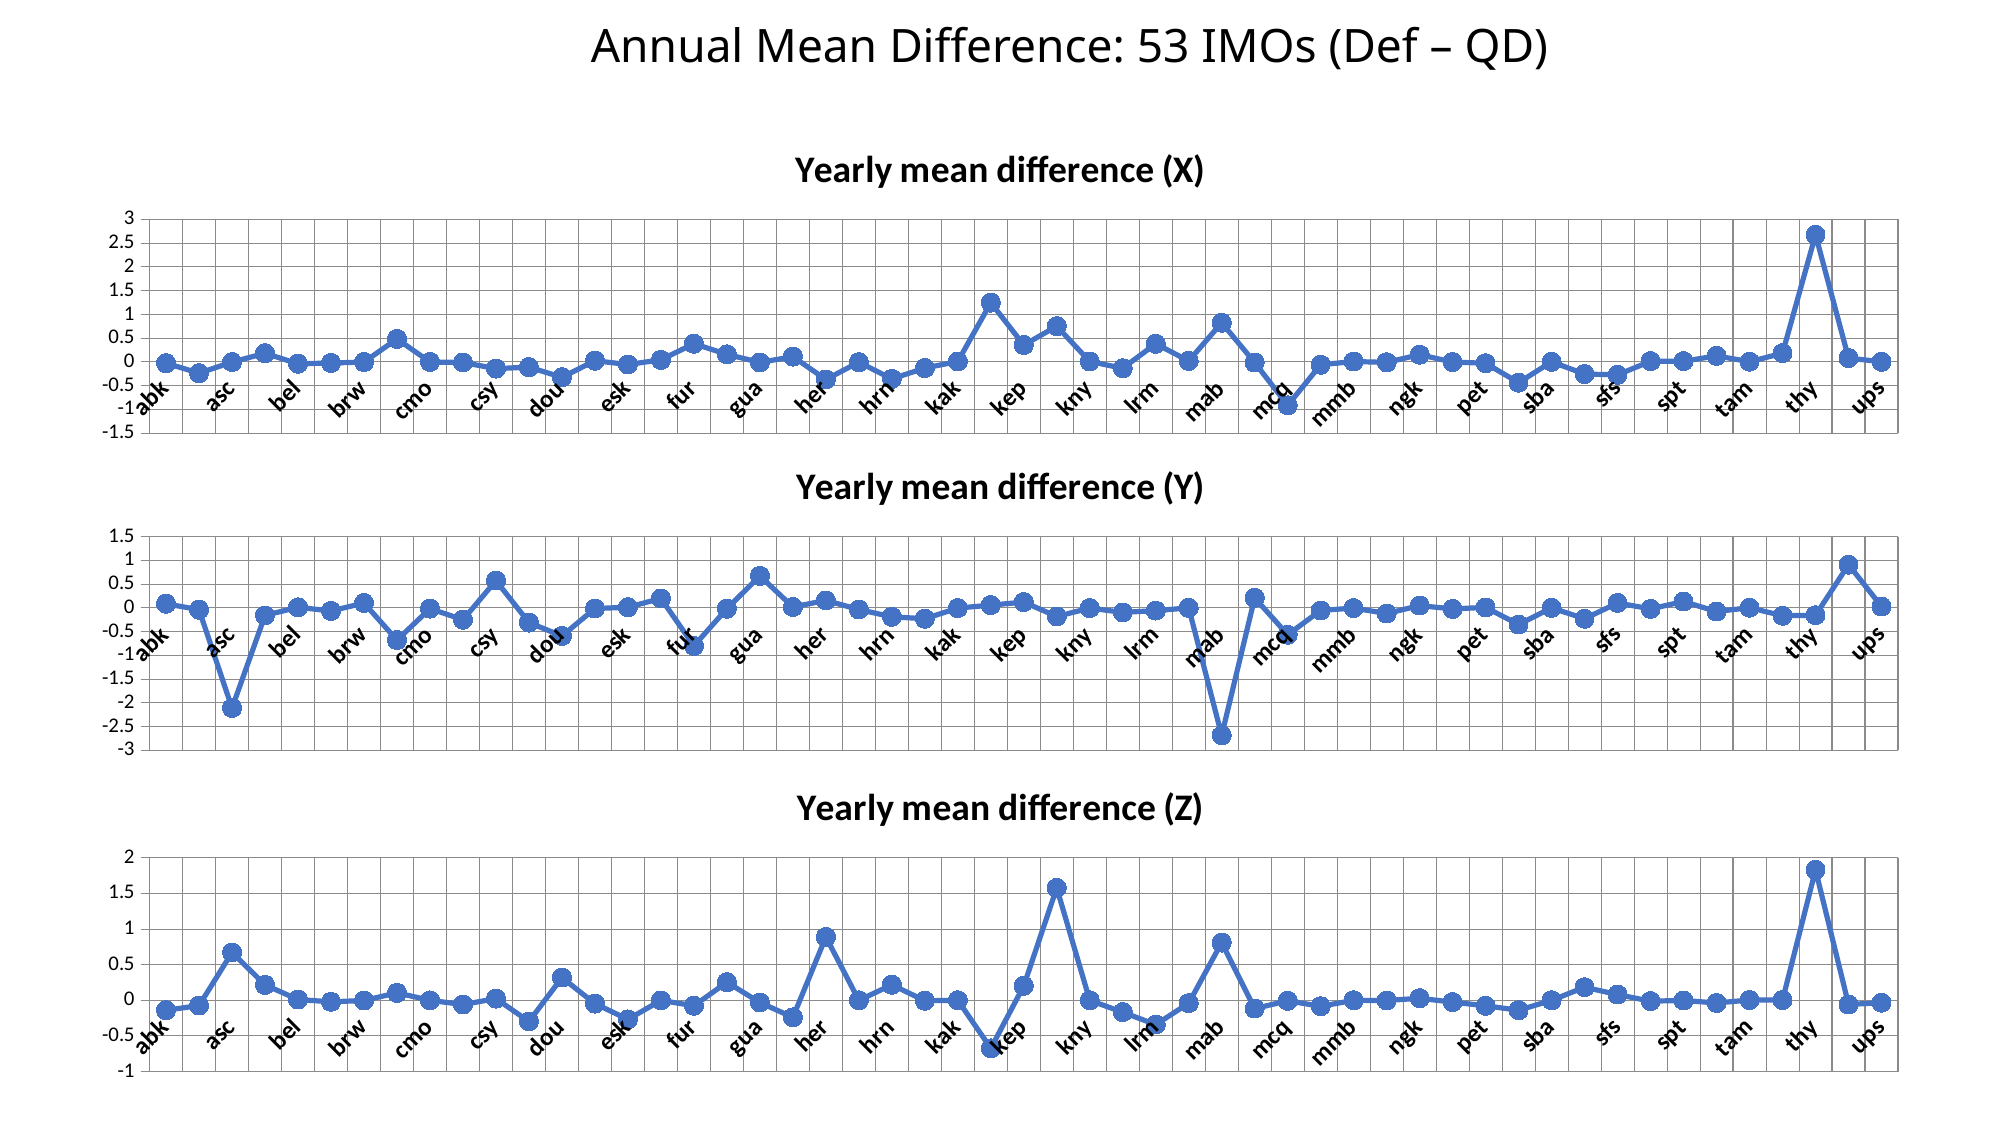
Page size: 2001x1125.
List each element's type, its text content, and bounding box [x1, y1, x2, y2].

chart [64, 128, 1936, 1089]
title Annual Mean Difference: 53 IMOs (Def – QD) [559, 0, 1580, 95]
